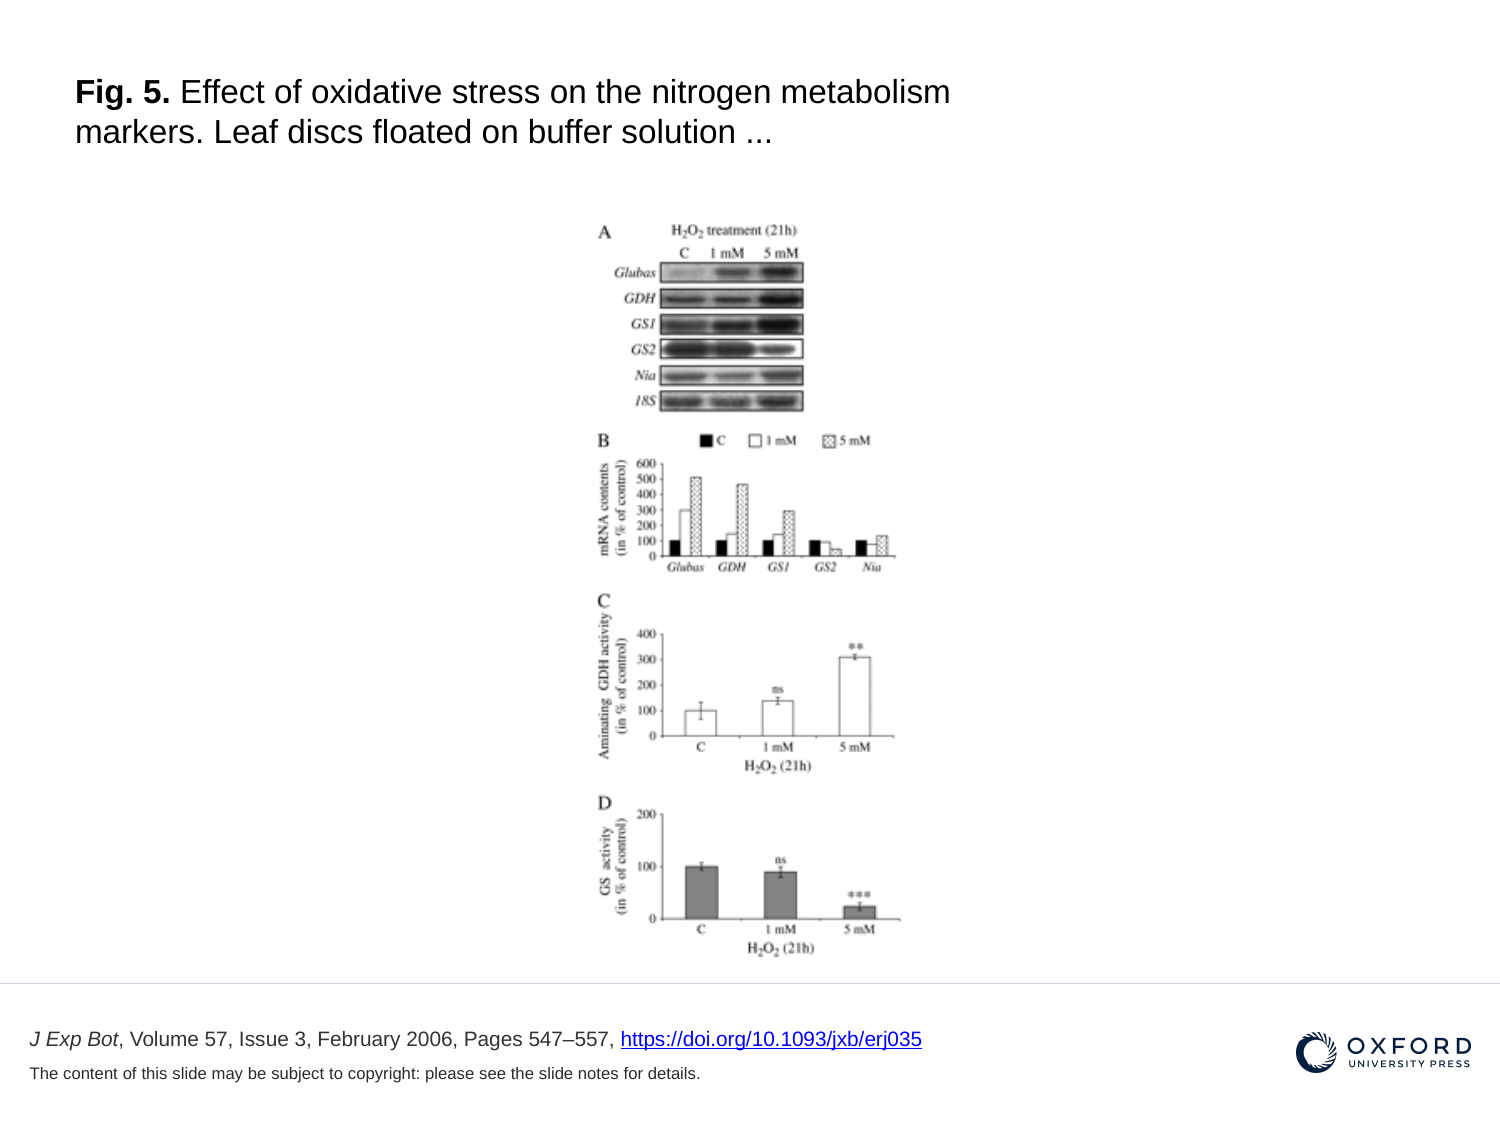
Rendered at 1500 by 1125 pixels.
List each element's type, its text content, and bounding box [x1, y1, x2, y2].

picture [597, 224, 901, 957]
picture [1296, 1032, 1471, 1073]
title Fig. 5. Effect of oxidative stress on the nitrogen metabolism markers. Leaf discs floated on buffer solution ... [75, 69, 1078, 171]
footer J Exp Bot, Volume 57, Issue 3, February 2006, Pages 547–557, https://doi.org/10.1093/jxb/erj035 The content of this slide may be subject to copyright: please see the slide notes for details. [0, 983, 1260, 1125]
